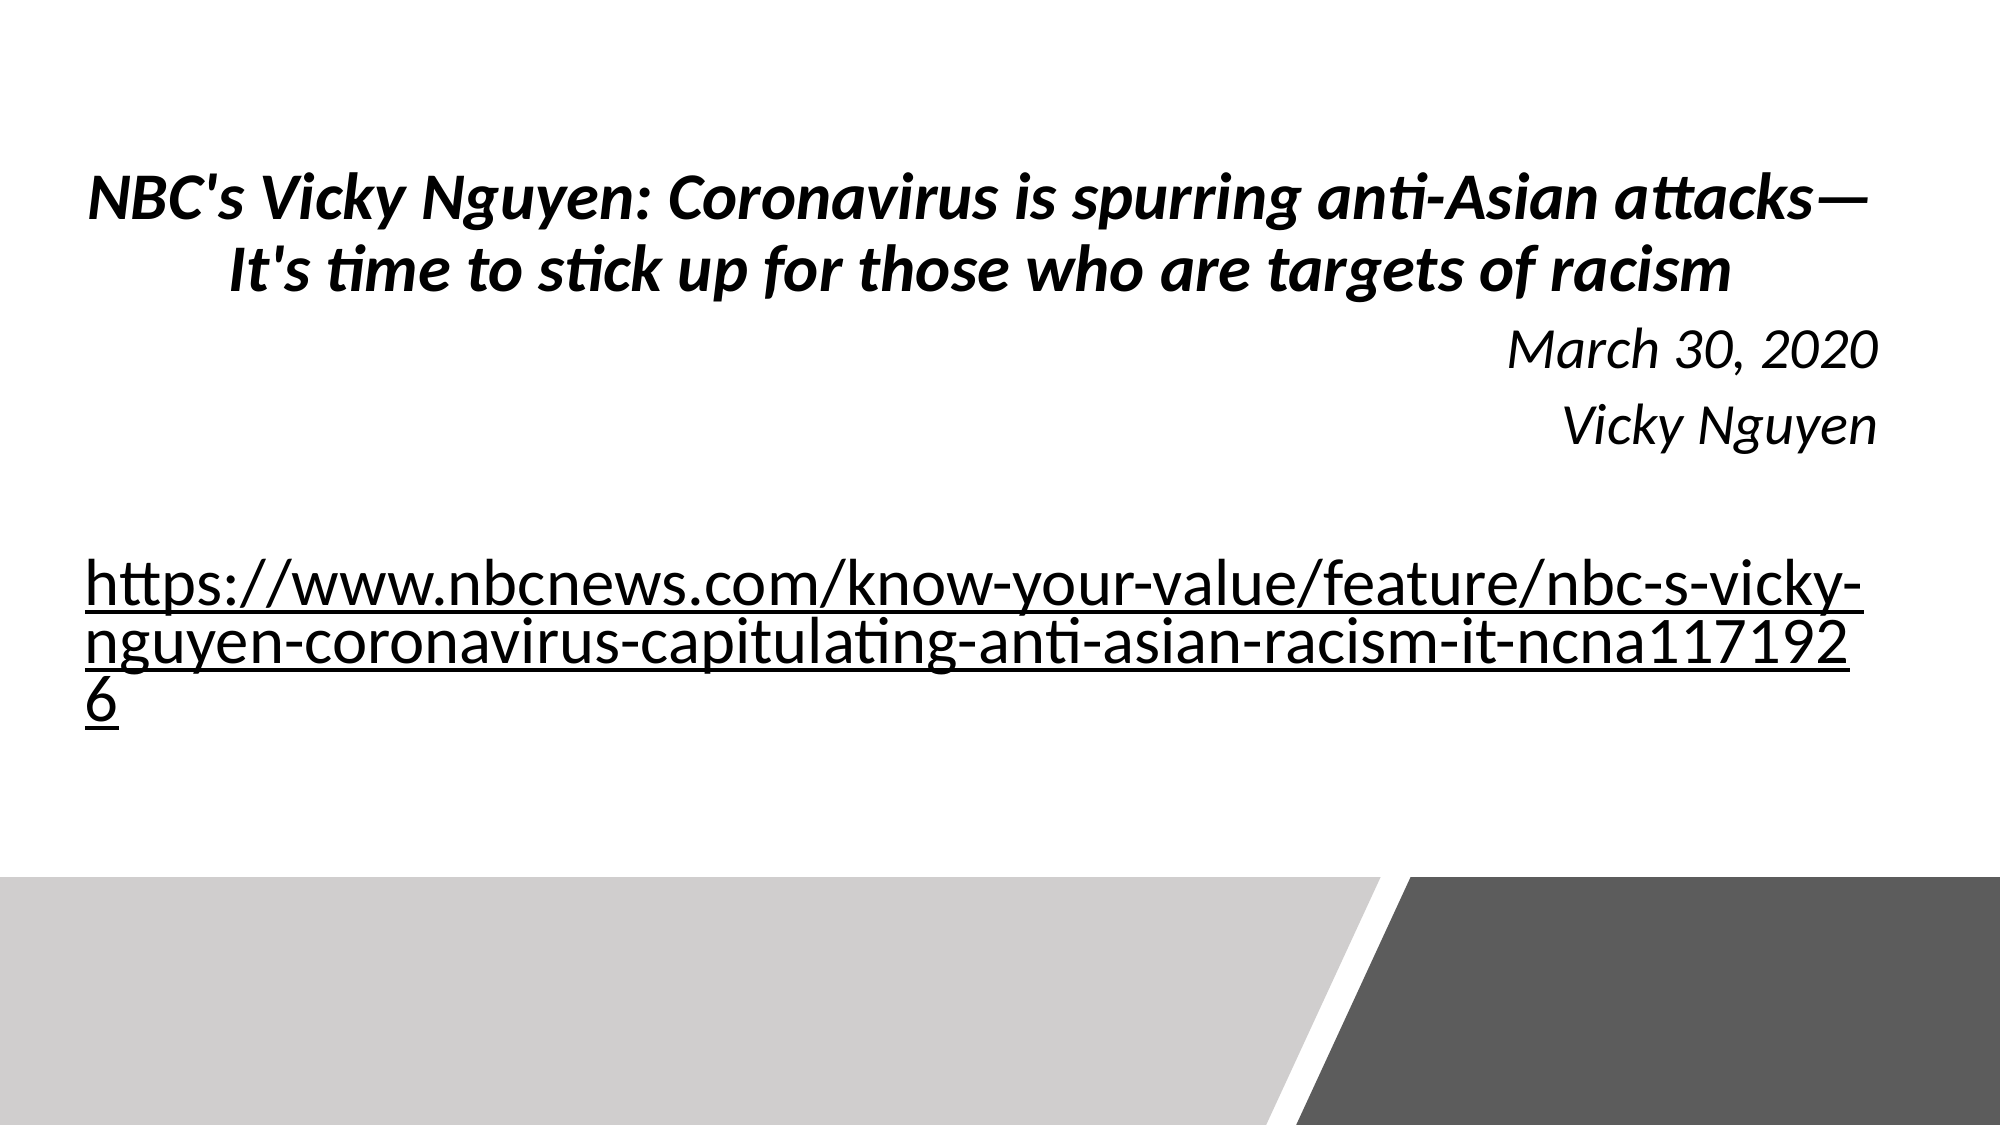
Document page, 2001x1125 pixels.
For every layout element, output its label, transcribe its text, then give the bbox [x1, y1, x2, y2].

text_box [0, 875, 1383, 1125]
text_box NBC's Vicky Nguyen: Coronavirus is spurring anti-Asian attacks—It's time to stick up for those who are targets of racism March 30, 2020 Vicky Nguyen https://www.nbcnews.com/know-your-value/feature/nbc-s-vicky-nguyen-coronavirus-capitulating-anti-asian-racism-it-ncna1171926 [69, 36, 1894, 818]
text_box [1295, 875, 2000, 1125]
